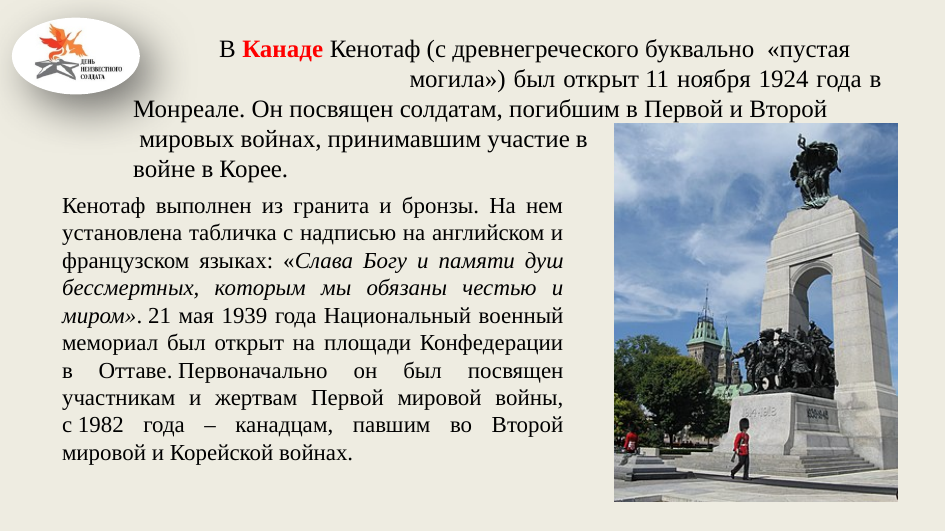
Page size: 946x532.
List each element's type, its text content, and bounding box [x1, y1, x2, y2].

text_box Кенотаф выполнен из гранита и бронзы. На нем установлена табличка с надписью на английском и французском языках: «Слава Богу и памяти душ бессмертных, которым мы обязаны честью и миром». 21 мая 1939 года Национальный военный мемориал был открыт на площади Конфедерации в Оттаве. Первоначально он был посвящен участникам и жертвам Первой мировой войны, с 1982 года – канадцам, павшим во Второй мировой и Корейской войнах. [47, 183, 579, 473]
text_box В Канаде Кенотаф (с древнегреческого буквально «пустая могила») был открыт 11 ноября 1924 года в Монреале. Он посвящен солдатам, погибшим в Первой и Второй мировых войнах, принимавшим участие в войне в Корее. [118, 24, 898, 190]
picture [11, 17, 141, 95]
picture [613, 123, 899, 503]
